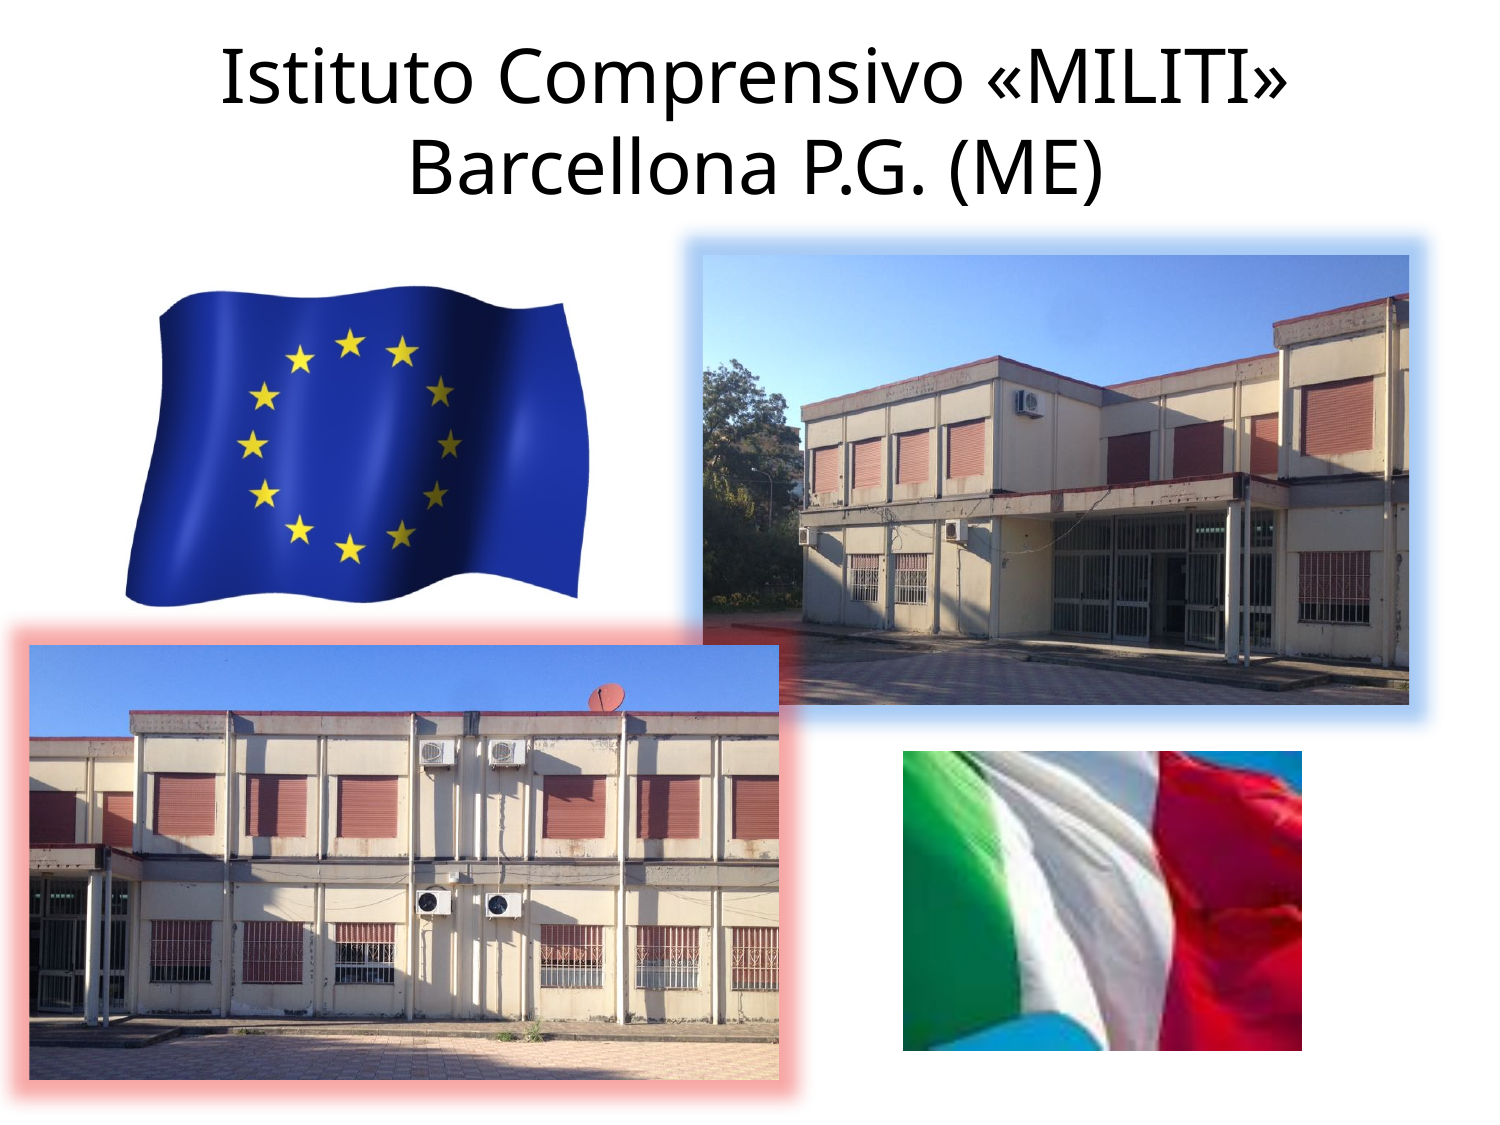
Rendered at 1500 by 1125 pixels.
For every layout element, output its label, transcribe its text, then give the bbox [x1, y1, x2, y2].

picture [29, 255, 1410, 1080]
picture [903, 751, 1302, 1052]
title Istituto Comprensivo «MILITI» Barcellona P.G. (ME) [88, 18, 1424, 218]
picture [1282, 751, 1302, 756]
